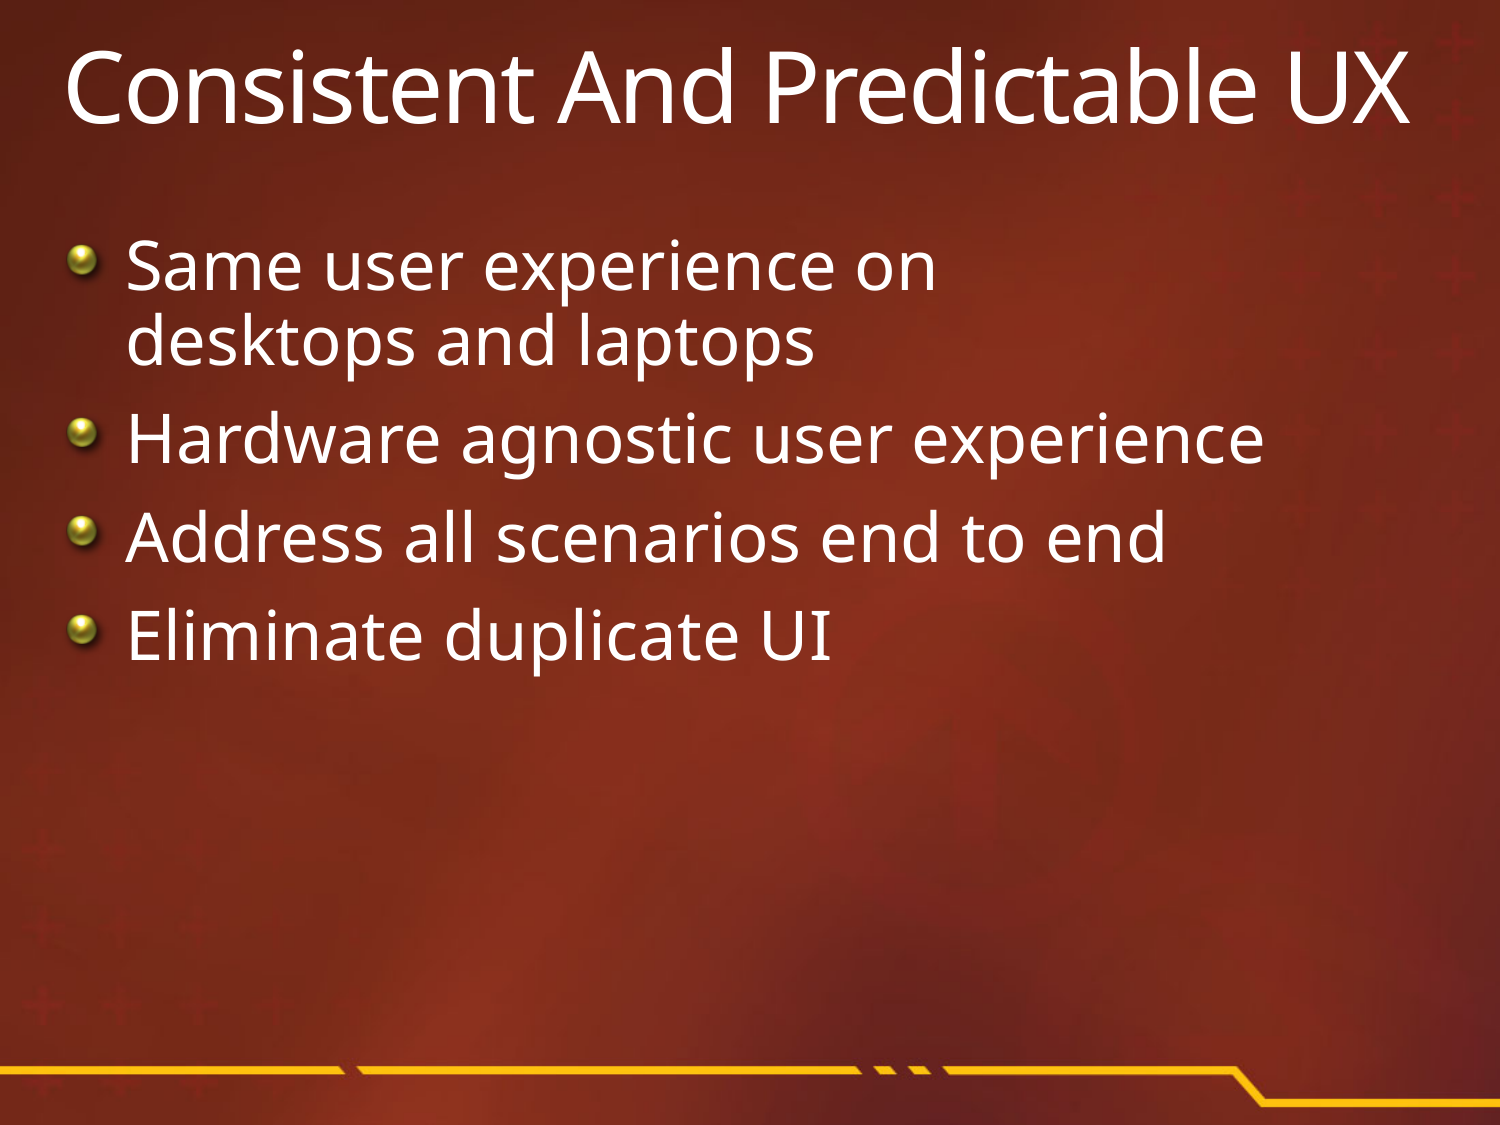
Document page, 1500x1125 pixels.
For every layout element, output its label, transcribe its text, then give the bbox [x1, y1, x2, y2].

title Consistent And Predictable UX [62, 37, 1438, 147]
picture [0, 0, 1500, 1125]
list Same user experience on desktops and laptops Hardware agnostic user experience Address all scenarios end to end Eliminate duplicate UI [62, 231, 1438, 683]
